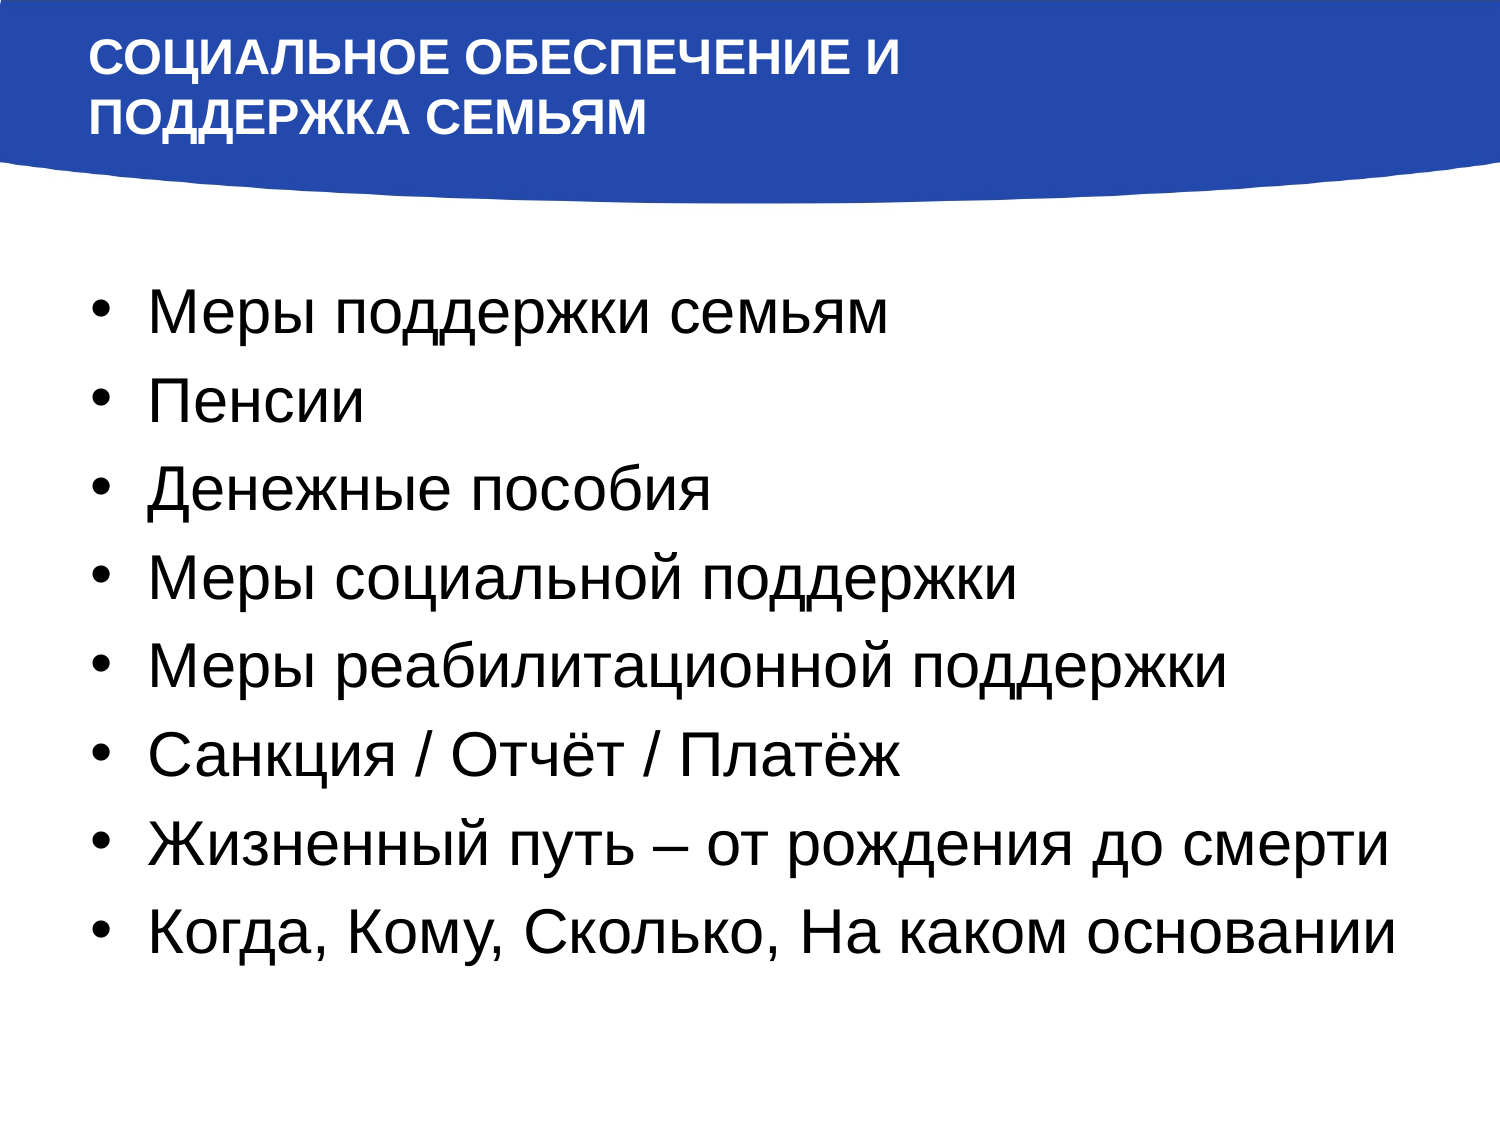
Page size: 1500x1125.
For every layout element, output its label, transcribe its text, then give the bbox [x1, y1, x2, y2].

title Социальное обеспечение и поддержка семьям [73, 7, 1211, 161]
picture [0, 0, 1500, 1125]
list Меры поддержки семьям Пенсии Денежные пособия Меры социальной поддержки Меры реабилитационной поддержки Санкция / Отчёт / Платёж Жизненный путь – от рождения до смерти Когда, Кому, Сколько, На каком основании [75, 262, 1425, 1005]
